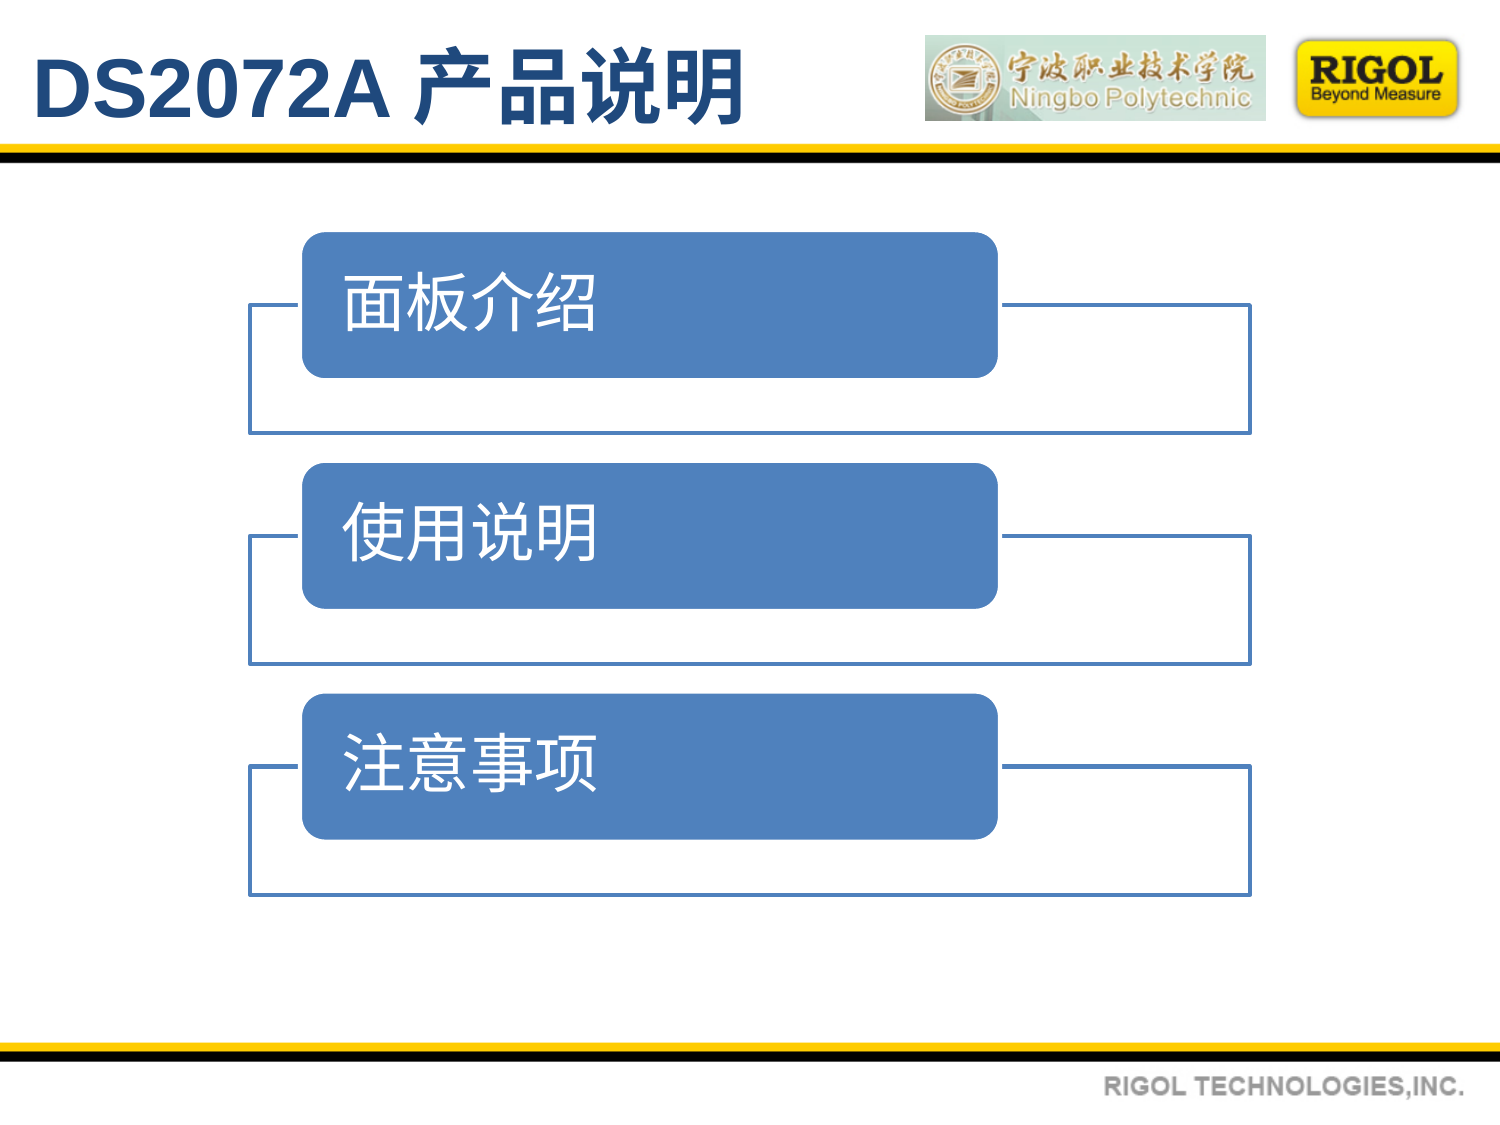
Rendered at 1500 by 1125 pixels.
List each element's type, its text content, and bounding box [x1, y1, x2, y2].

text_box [249, 228, 1251, 897]
text_box DS2072A产品说明 [16, 17, 799, 151]
picture [0, 0, 1500, 1125]
